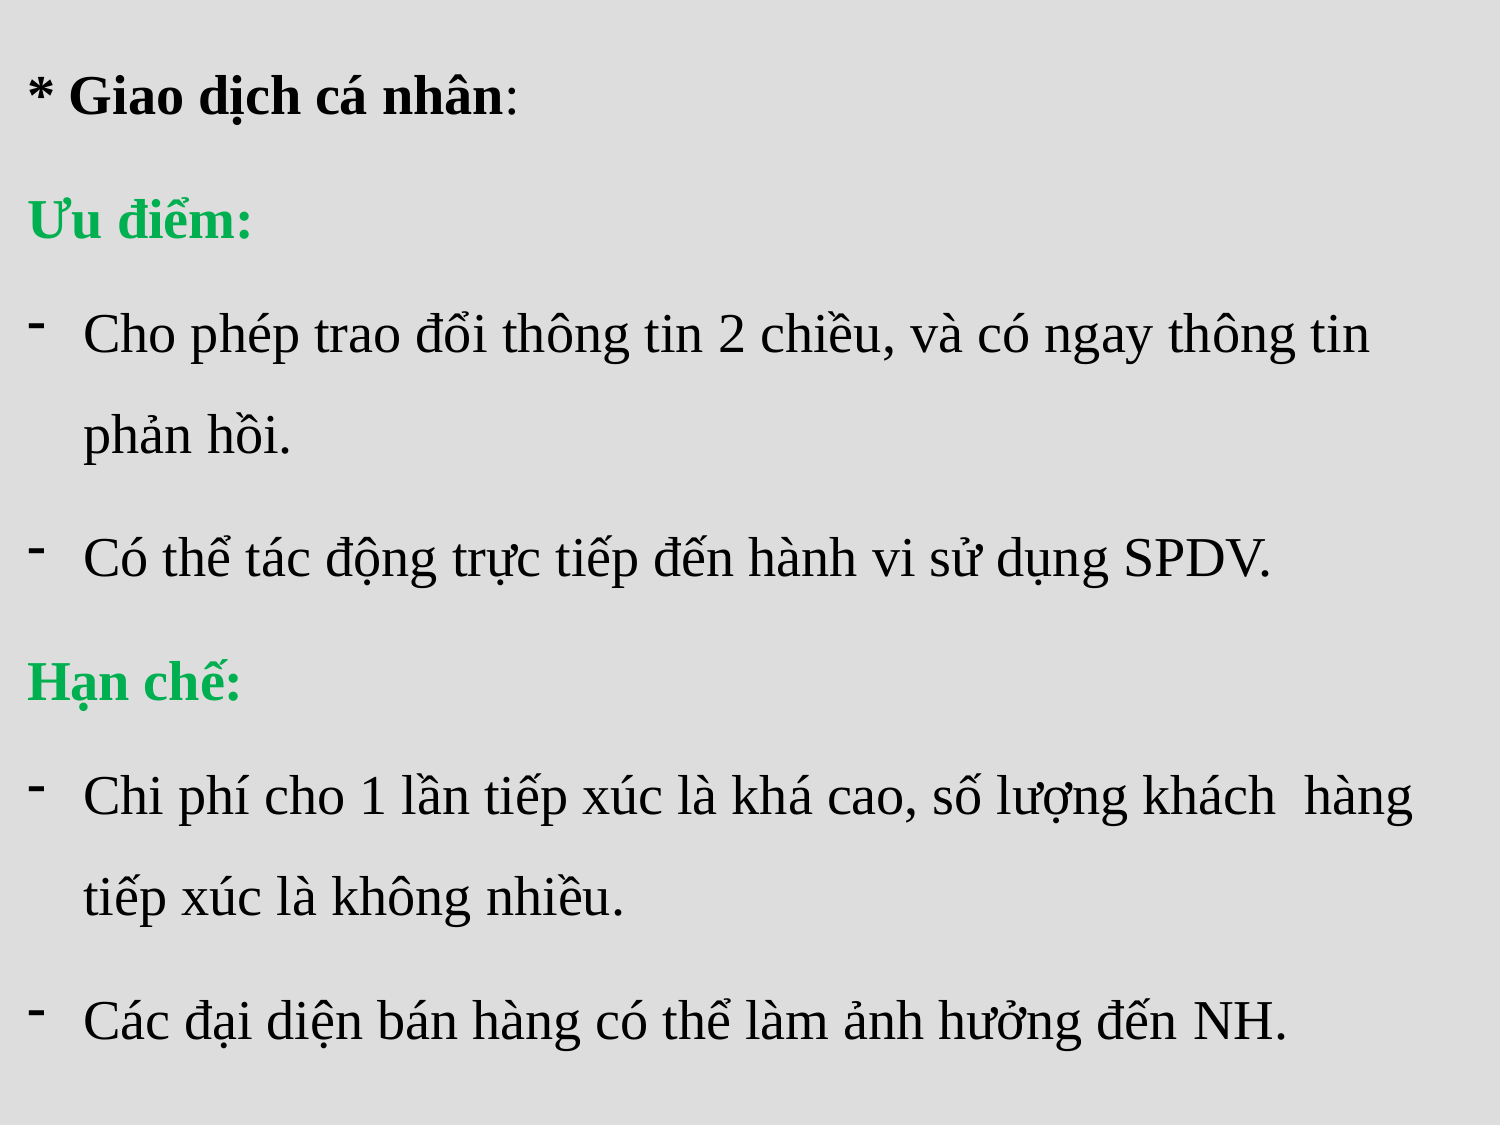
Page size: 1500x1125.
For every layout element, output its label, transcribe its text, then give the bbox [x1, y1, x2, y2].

text_box * Giao dịch cá nhân: Ưu điểm: Cho phép trao đổi thông tin 2 chiều, và có ngay thông tin phản hồi. Có thể tác động trực tiếp đến hành vi sử dụng SPDV. Hạn chế: Chi phí cho 1 lần tiếp xúc là khá cao, số lượng khách hàng tiếp xúc là không nhiều. Các đại diện bán hàng có thể làm ảnh hưởng đến NH. [24, 0, 1425, 1051]
